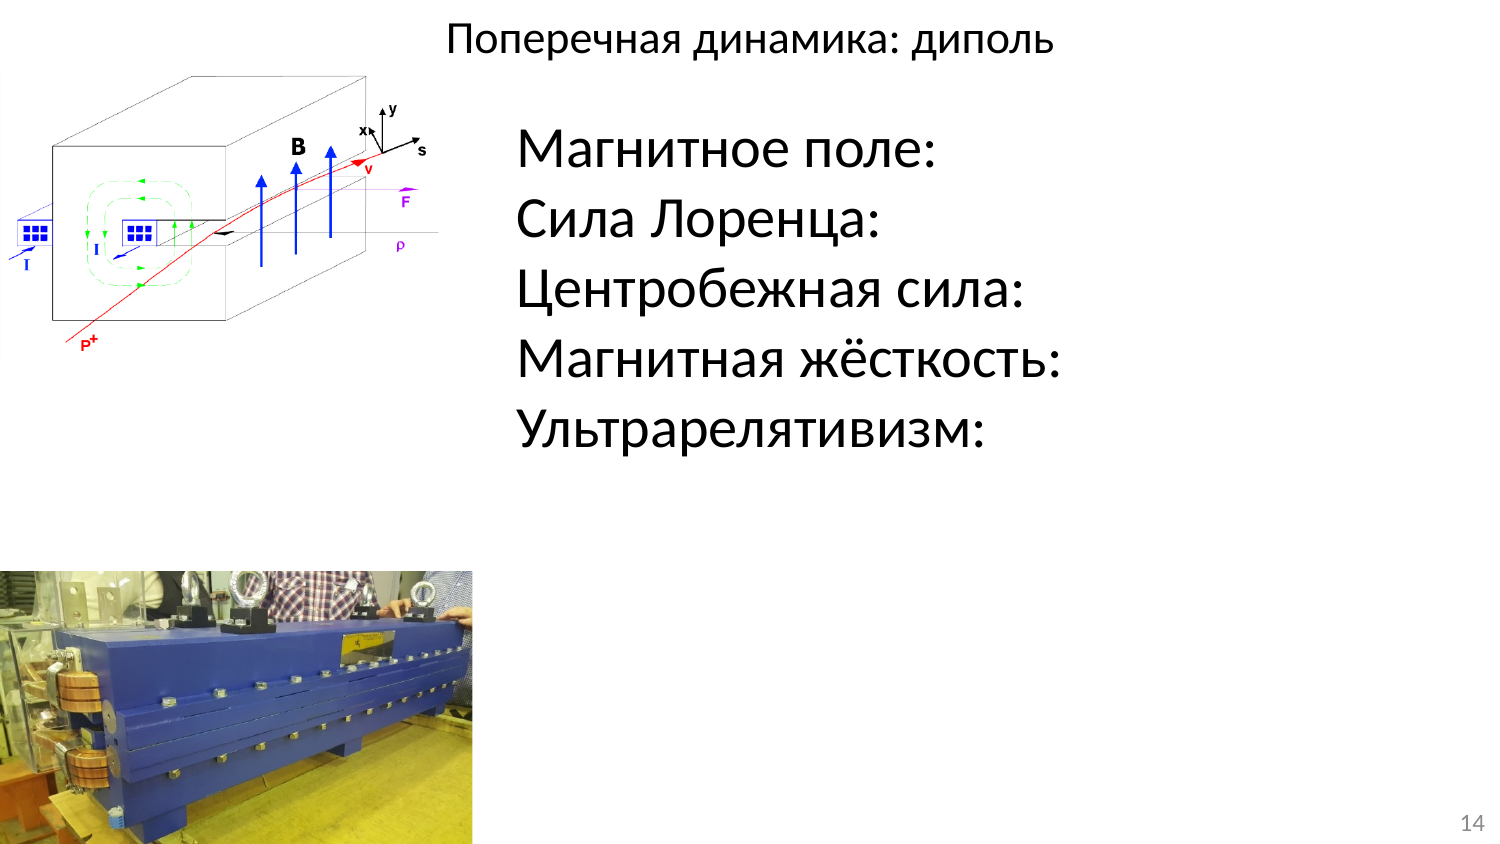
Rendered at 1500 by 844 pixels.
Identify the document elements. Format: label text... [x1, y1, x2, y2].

picture [0, 570, 473, 844]
title Поперечная динамика: диполь [29, 0, 1471, 71]
picture [0, 67, 473, 367]
slide_number 14 [1149, 798, 1500, 844]
